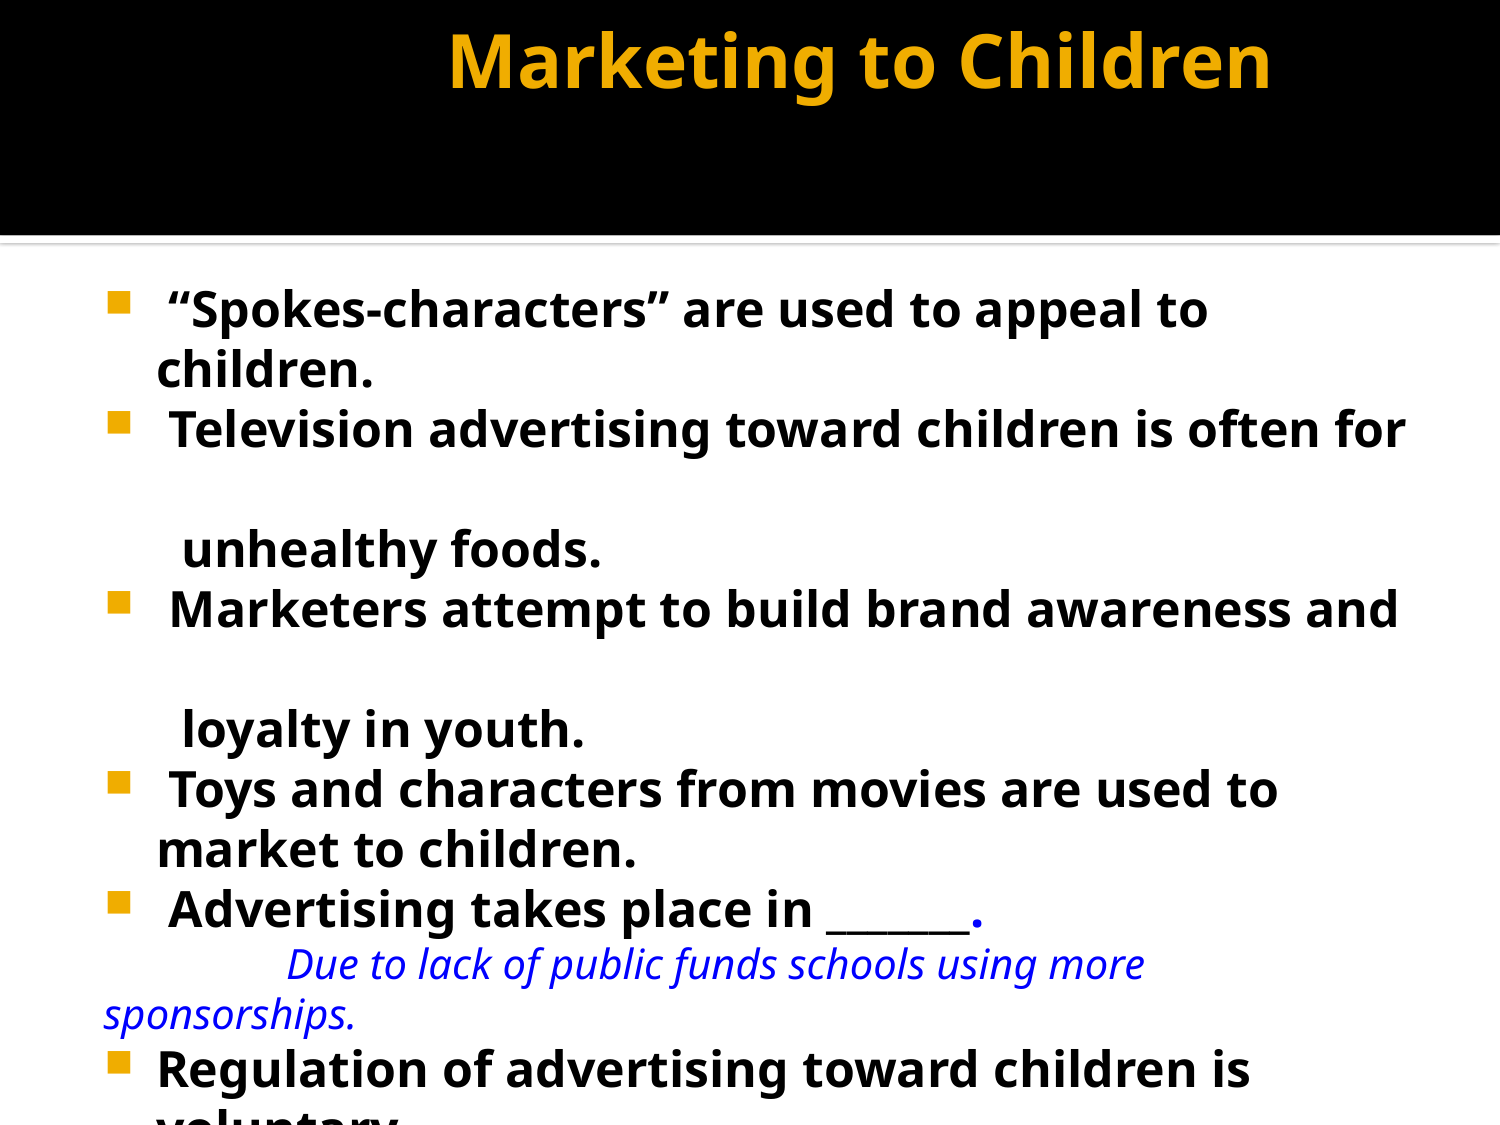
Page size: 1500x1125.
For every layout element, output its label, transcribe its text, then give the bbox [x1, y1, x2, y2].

title Marketing to Childrento Children [75, 45, 1425, 163]
list “Spokes-characters” are used to appeal to children. Television advertising toward children is often for unhealthy foods. Marketers attempt to build brand awareness and loyalty in youth. Toys and characters from movies are used to market to children. Advertising takes place in _______. Due to lack of public funds schools using more sponsorships. Regulation of advertising toward children is voluntary. Can children buy items? [75, 262, 1425, 1125]
